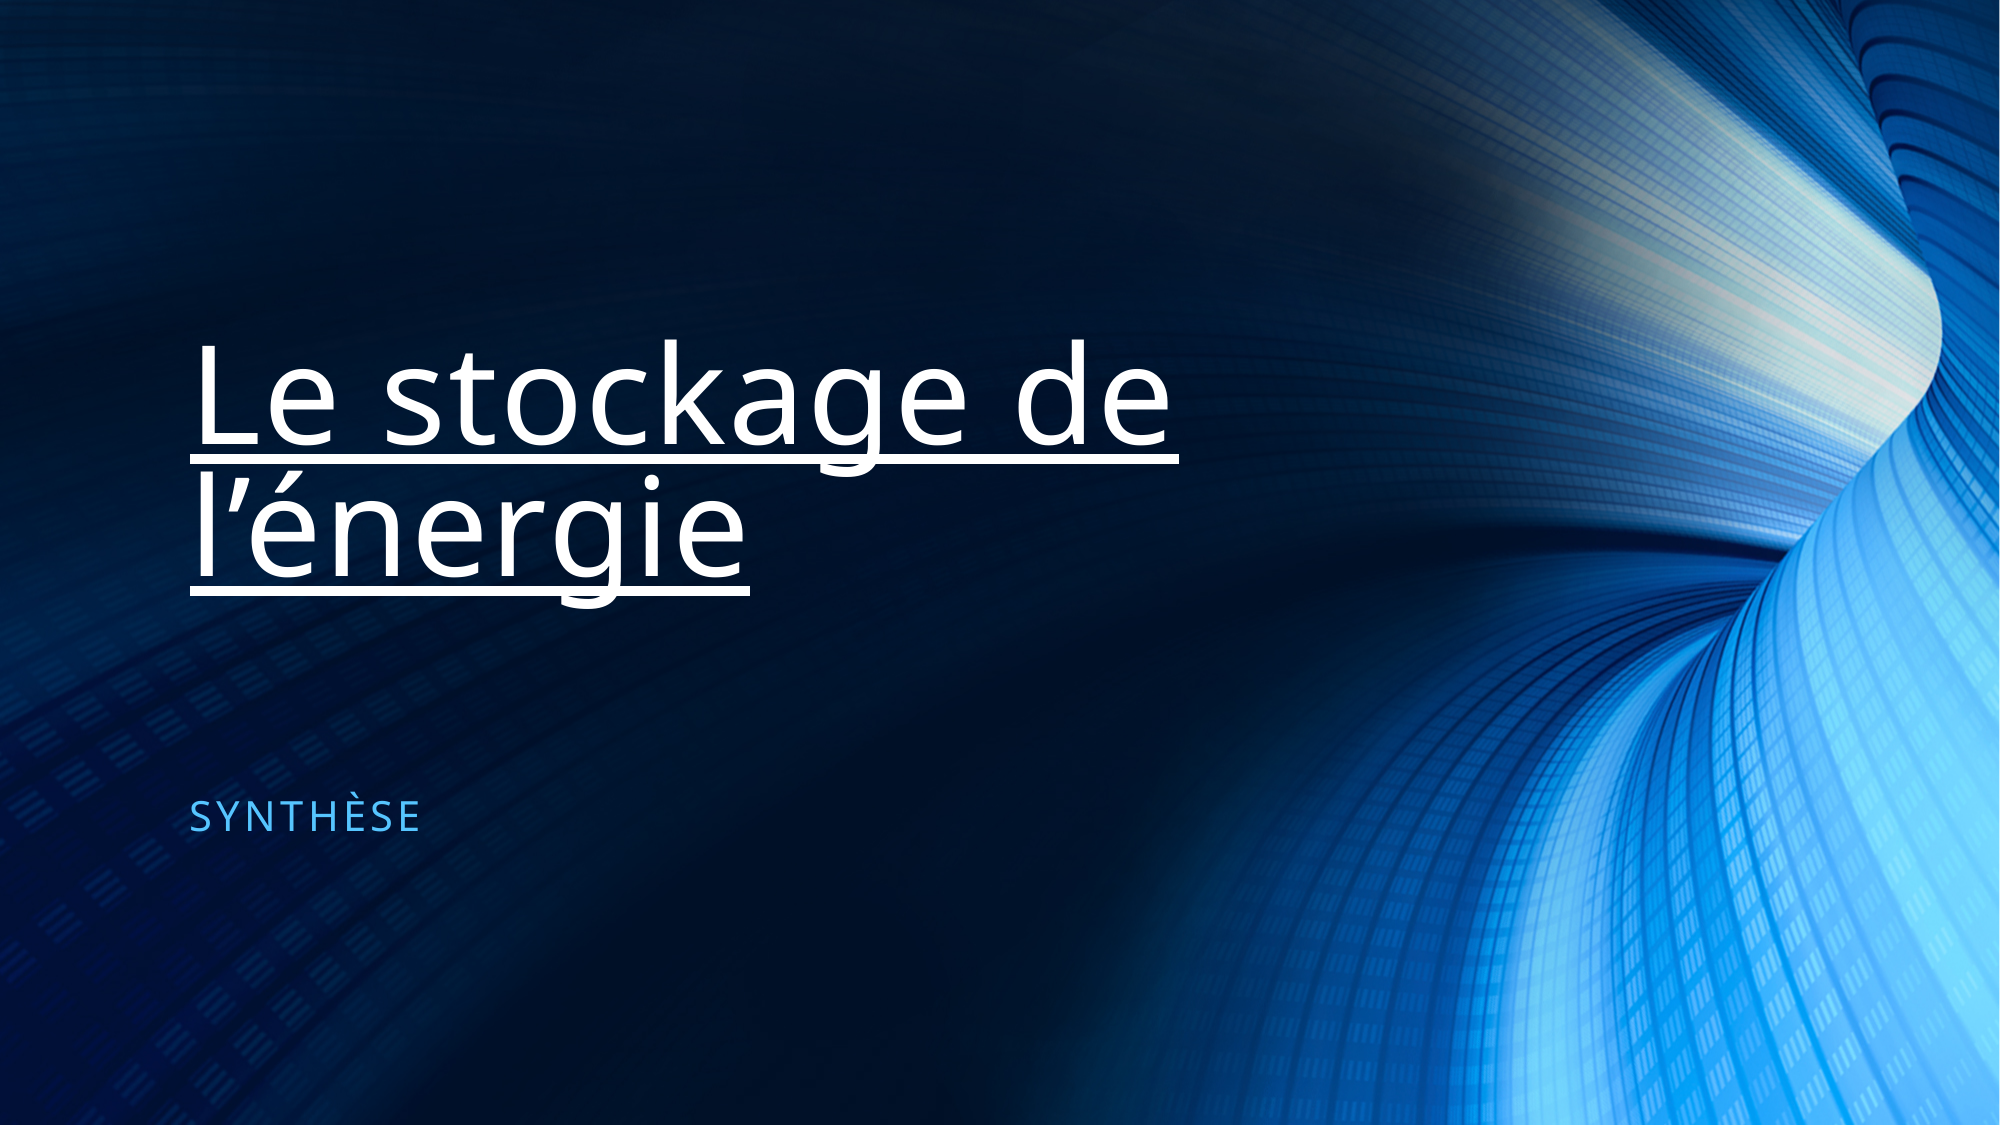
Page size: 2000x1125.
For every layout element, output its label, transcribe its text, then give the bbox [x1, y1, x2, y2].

picture [0, 0, 2000, 1125]
title Le stockage de l’énergie [174, 299, 1721, 775]
subtitle Synthèse [174, 787, 1525, 988]
